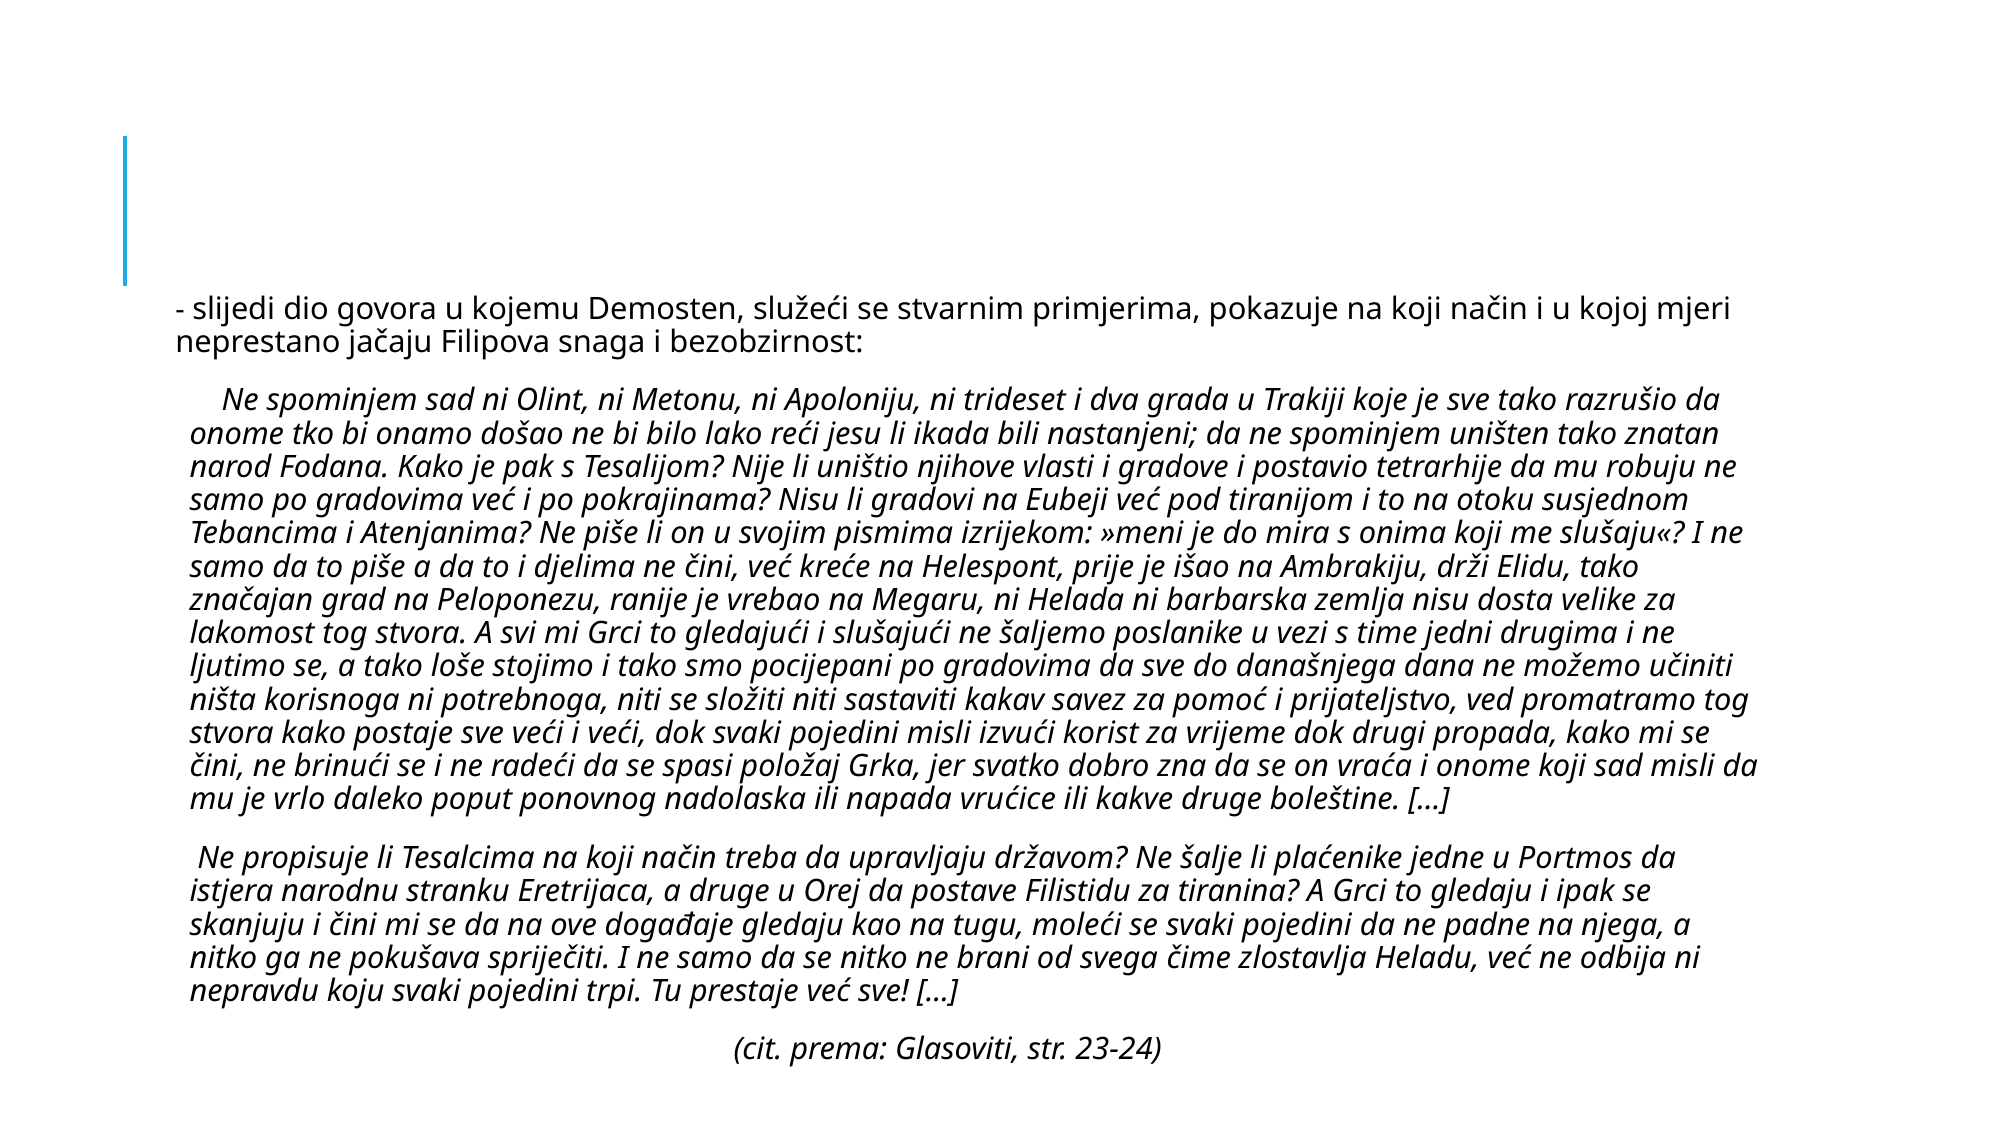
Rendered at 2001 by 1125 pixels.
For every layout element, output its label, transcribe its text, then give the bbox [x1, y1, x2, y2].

list - slijedi dio govora u kojemu Demosten, služeći se stvarnim primjerima, pokazuje na koji način i u kojoj mjeri neprestano jačaju Filipova snaga i bezobzirnost: Ne spominjem sad ni Olint, ni Metonu, ni Apoloniju, ni trideset i dva grada u Trakiji koje je sve tako razrušio da onome tko bi onamo došao ne bi bilo lako reći jesu li ikada bili nastanjeni; da ne spominjem uništen tako znatan narod Fodana. Kako je pak s Tesalijom? Nije li uništio njihove vlasti i gradove i postavio tetrarhije da mu robuju ne samo po gradovima već i po pokrajinama? Nisu li gradovi na Eubeji već pod tiranijom i to na otoku susjednom Tebancima i Atenjanima? Ne piše li on u svojim pismima izrijekom: »meni je do mira s onima koji me slušaju«? I ne samo da to piše a da to i djelima ne čini, već kreće na Helespont, prije je išao na Ambrakiju, drži Elidu, tako značajan grad na Peloponezu, ranije je vrebao na Megaru, ni Helada ni barbarska zemlja nisu dosta velike za lakomost tog stvora. A svi mi Grci to gledajući i slušajući ne šaljemo poslanike u vezi s time jedni drugima i ne ljutimo se, a tako loše stojimo i tako smo pocijepani po gra­dovima da sve do današnjega dana ne možemo učiniti ništa korisnoga ni potrebnoga, niti se složiti niti sastaviti kakav savez za pomoć i prijateljstvo, ved promatramo tog stvora kako postaje sve veći i veći, dok svaki pojedini misli izvući korist za vrijeme dok drugi propada, kako mi se čini, ne brinući se i ne radeći da se spasi položaj Grka, jer svatko dobro zna da se on vraća i onome koji sad misli da mu je vrlo daleko poput ponovnog nadolaska ili napada vrućice ili kakve druge boleštine. [...] Ne propisuje li Tesalcima na koji način treba da upravljaju državom? Ne šalje li plaćenike jedne u Portmos da istjera narodnu stranku Eretrijaca, a druge u Orej da postave Filistidu za tiranina? A Grci to gledaju i ipak se skanjuju i čini mi se da na ove događaje gledaju kao na tugu, moleći se svaki pojedini da ne padne na njega, a nitko ga ne pokušava spriječiti. I ne samo da se nitko ne brani od svega čime zlostavlja Heladu, već ne odbija ni nepravdu koju svaki pojedini trpi. Tu prestaje već sve! [...] (cit. prema: Glasoviti, str. 23-24) [168, 285, 1767, 1076]
